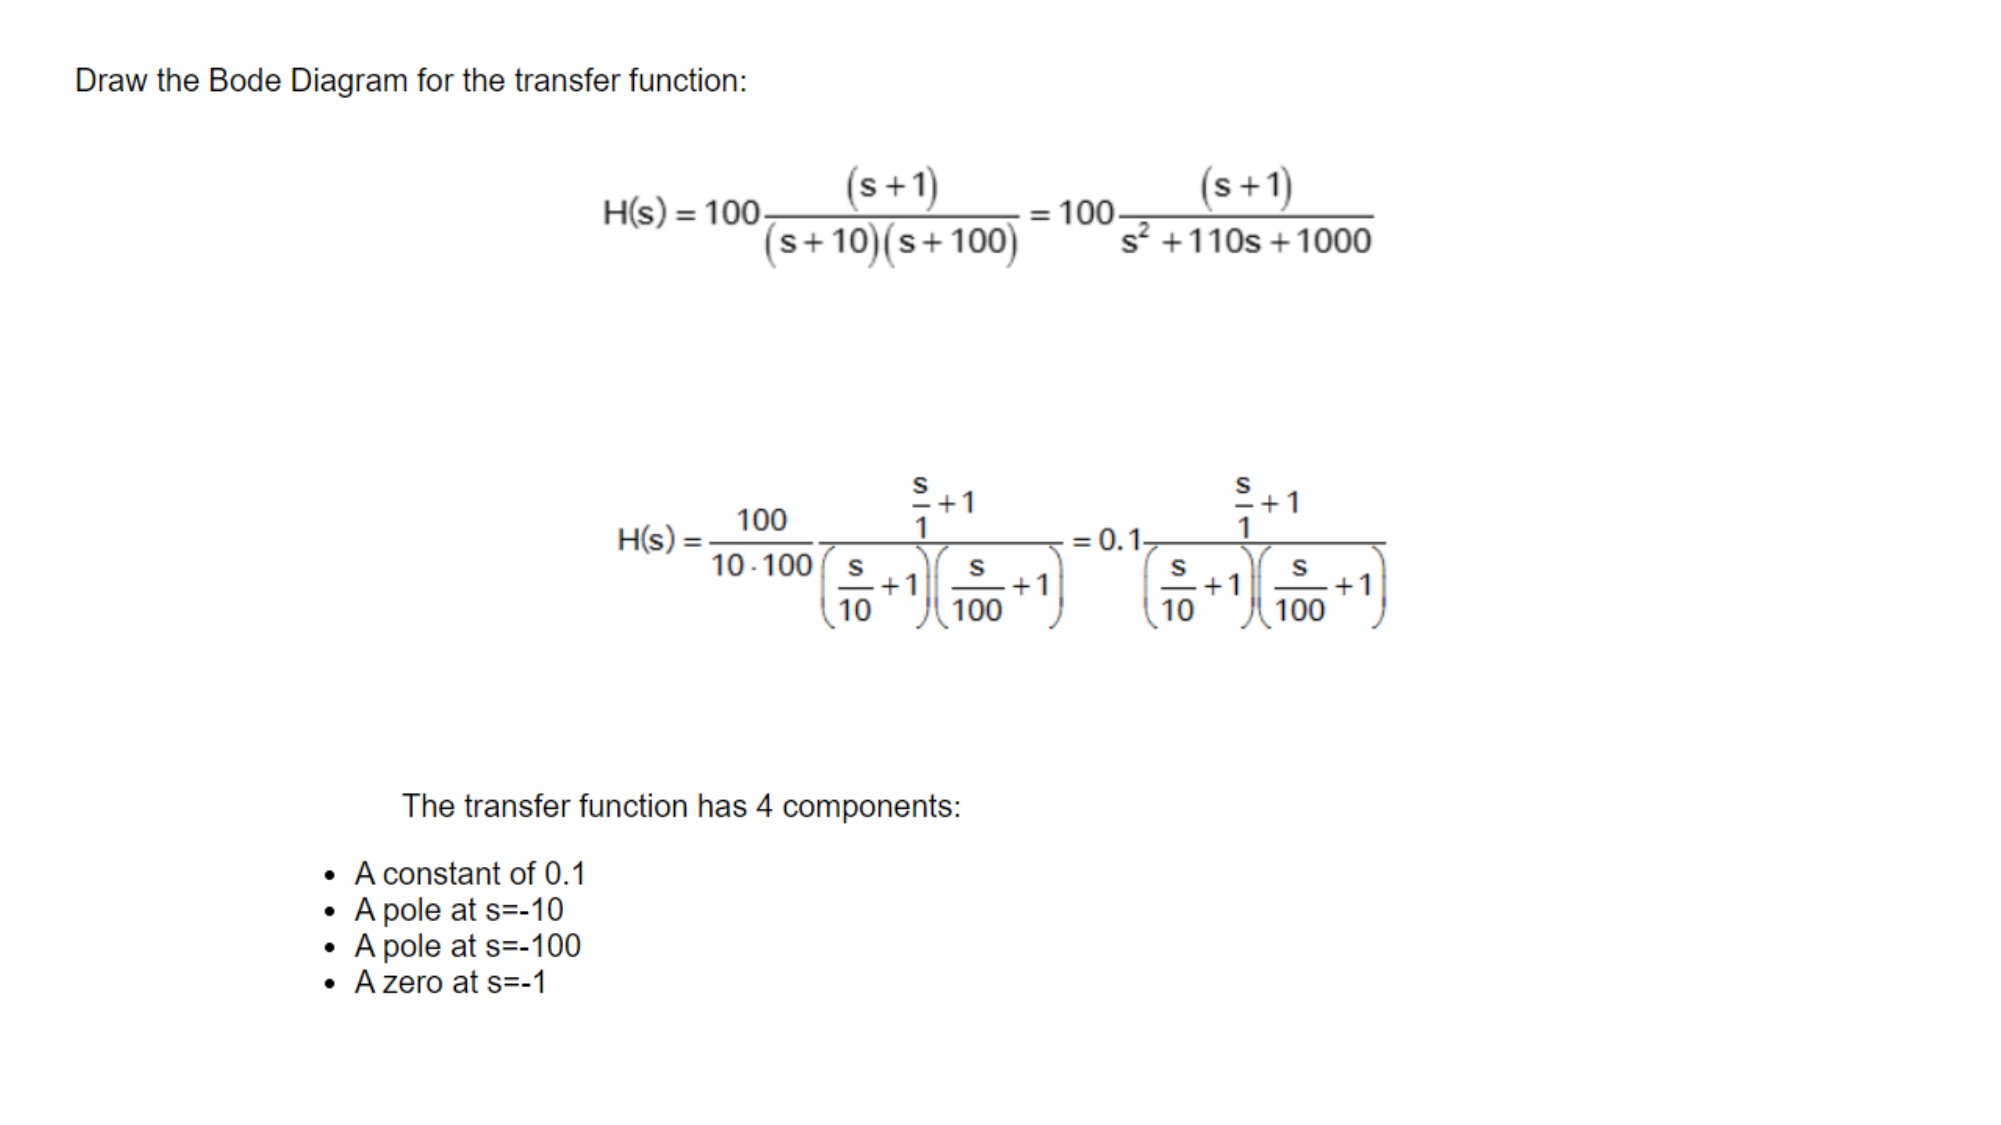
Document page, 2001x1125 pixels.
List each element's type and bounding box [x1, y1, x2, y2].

picture [589, 462, 1411, 663]
picture [50, 46, 1963, 291]
picture [272, 778, 1065, 1009]
